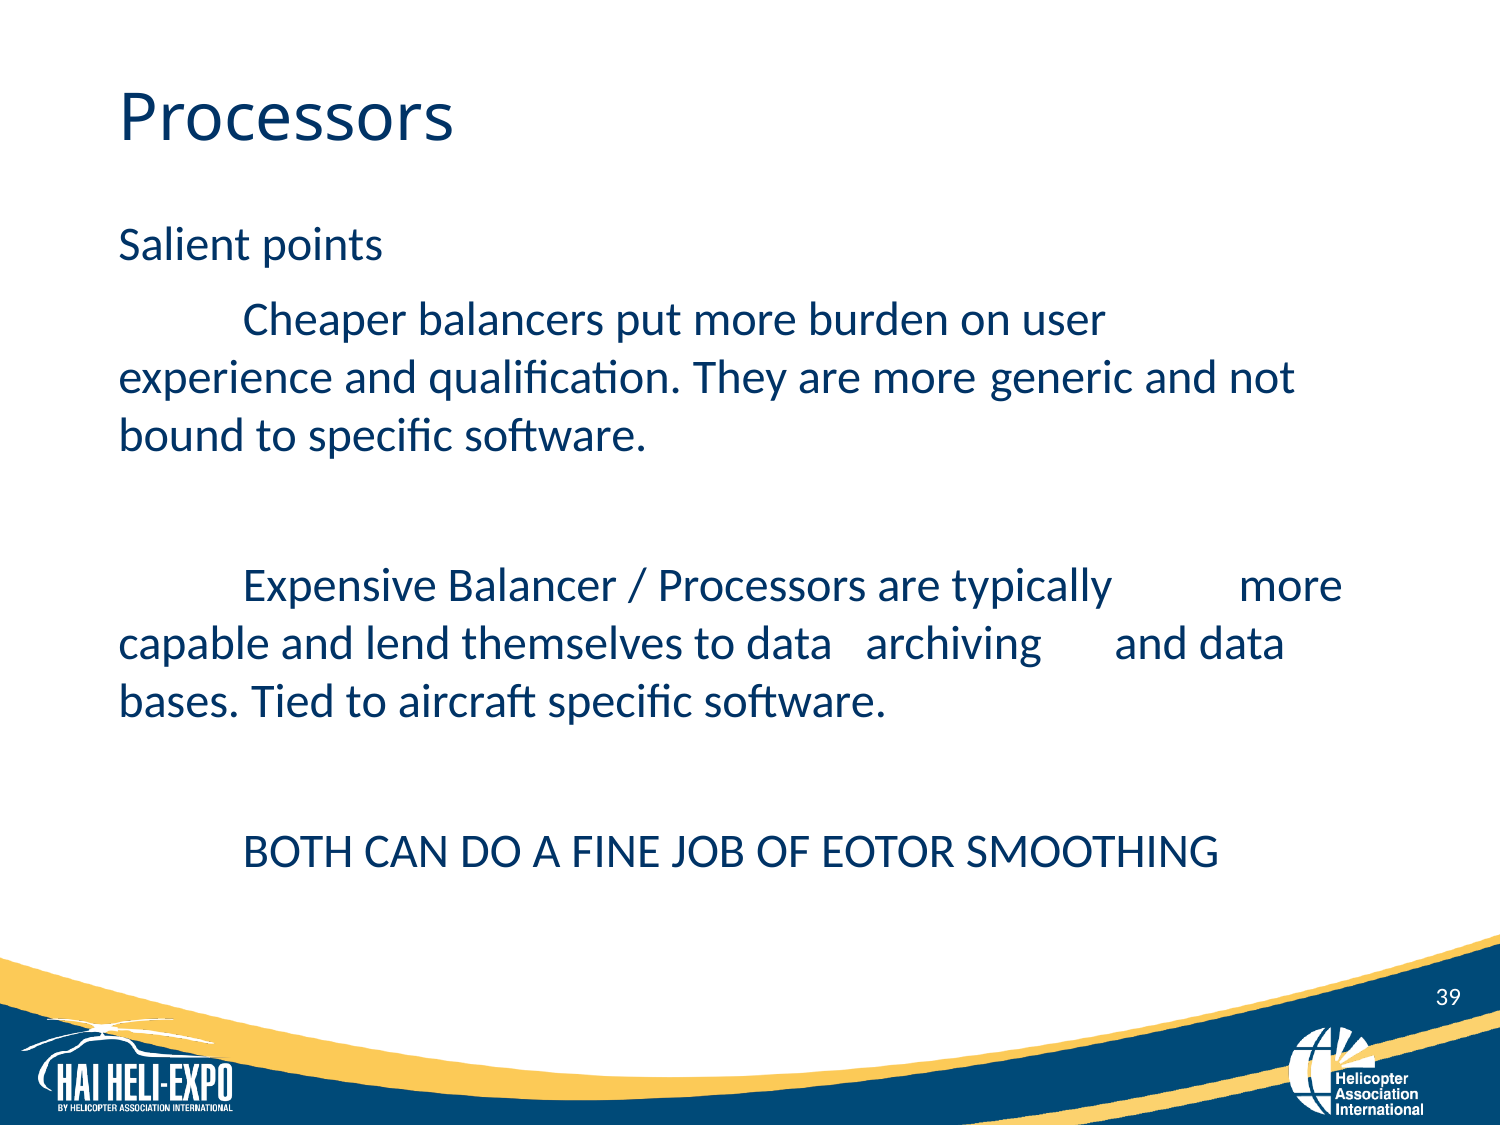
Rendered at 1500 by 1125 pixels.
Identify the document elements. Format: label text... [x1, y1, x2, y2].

list Salient points Cheaper balancers put more burden on user experience and qualification. They are more generic and not bound to specific software. Expensive Balancer / Processors are typically more capable and lend themselves to data archiving and data bases. Tied to aircraft specific software. BOTH CAN DO A FINE JOB OF EOTOR SMOOTHING [103, 204, 1420, 963]
slide_number 39 [1396, 977, 1500, 1014]
title Processors [103, 75, 588, 162]
picture [0, 0, 1500, 1125]
